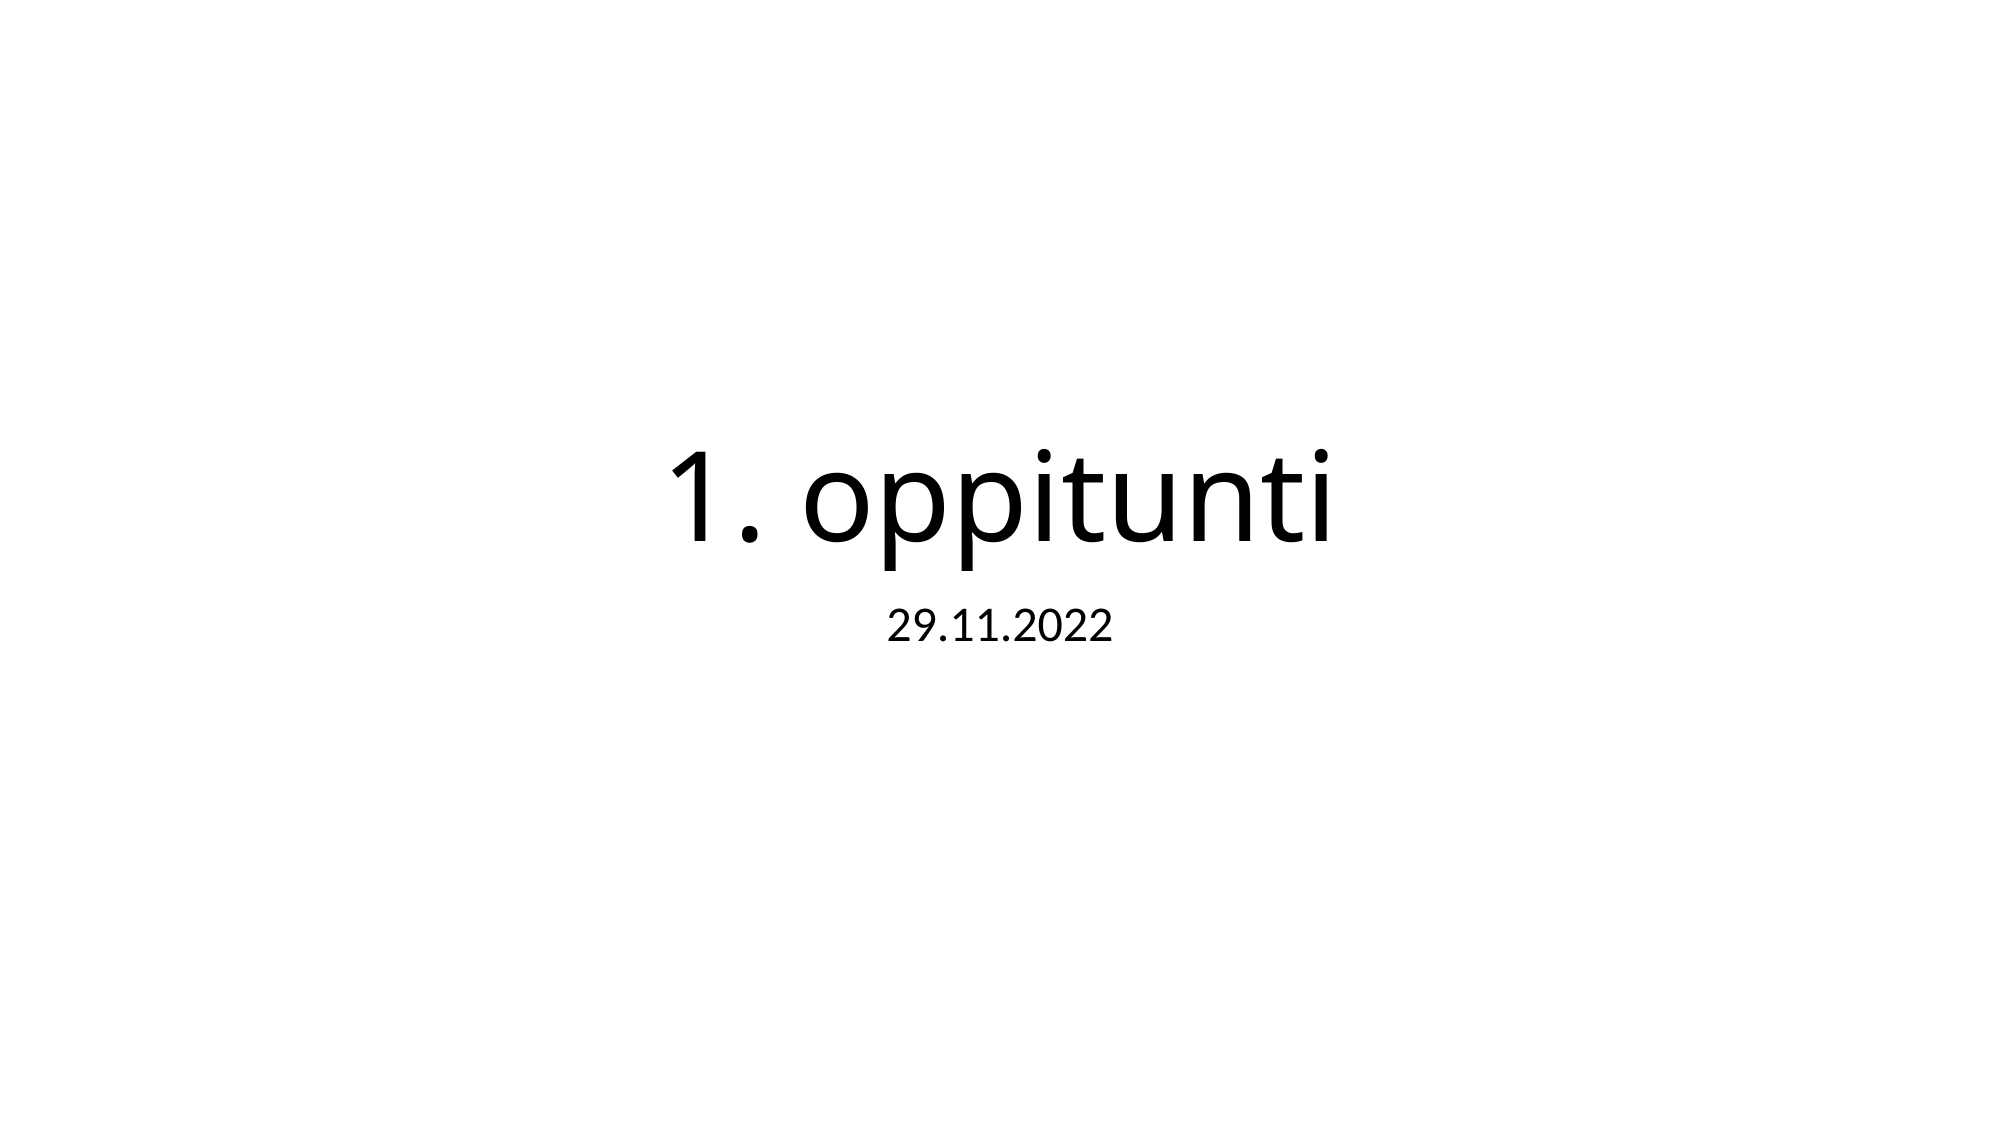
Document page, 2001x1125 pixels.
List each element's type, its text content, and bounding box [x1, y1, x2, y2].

subtitle 29.11.2022 [249, 590, 1750, 863]
title 1. oppitunti [249, 184, 1750, 576]
